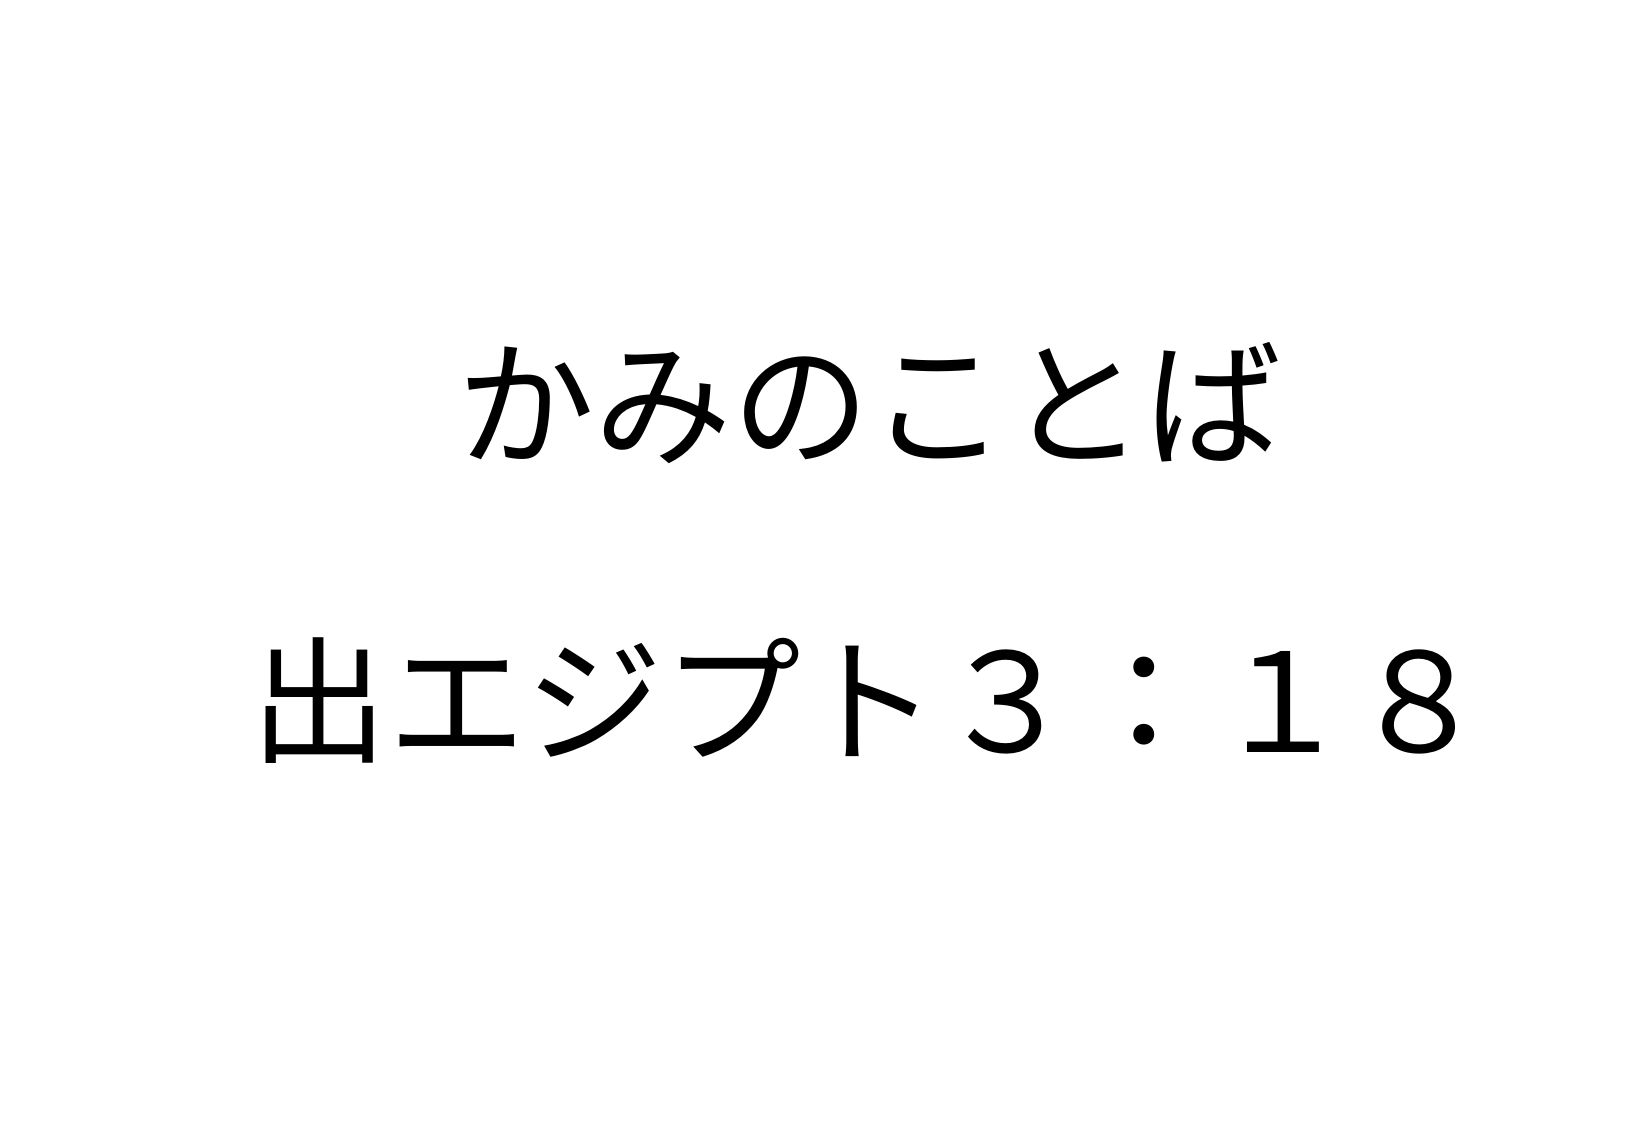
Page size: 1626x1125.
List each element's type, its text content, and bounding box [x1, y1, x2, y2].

title かみのことば 出エジプト３：１８ [168, 450, 1571, 669]
